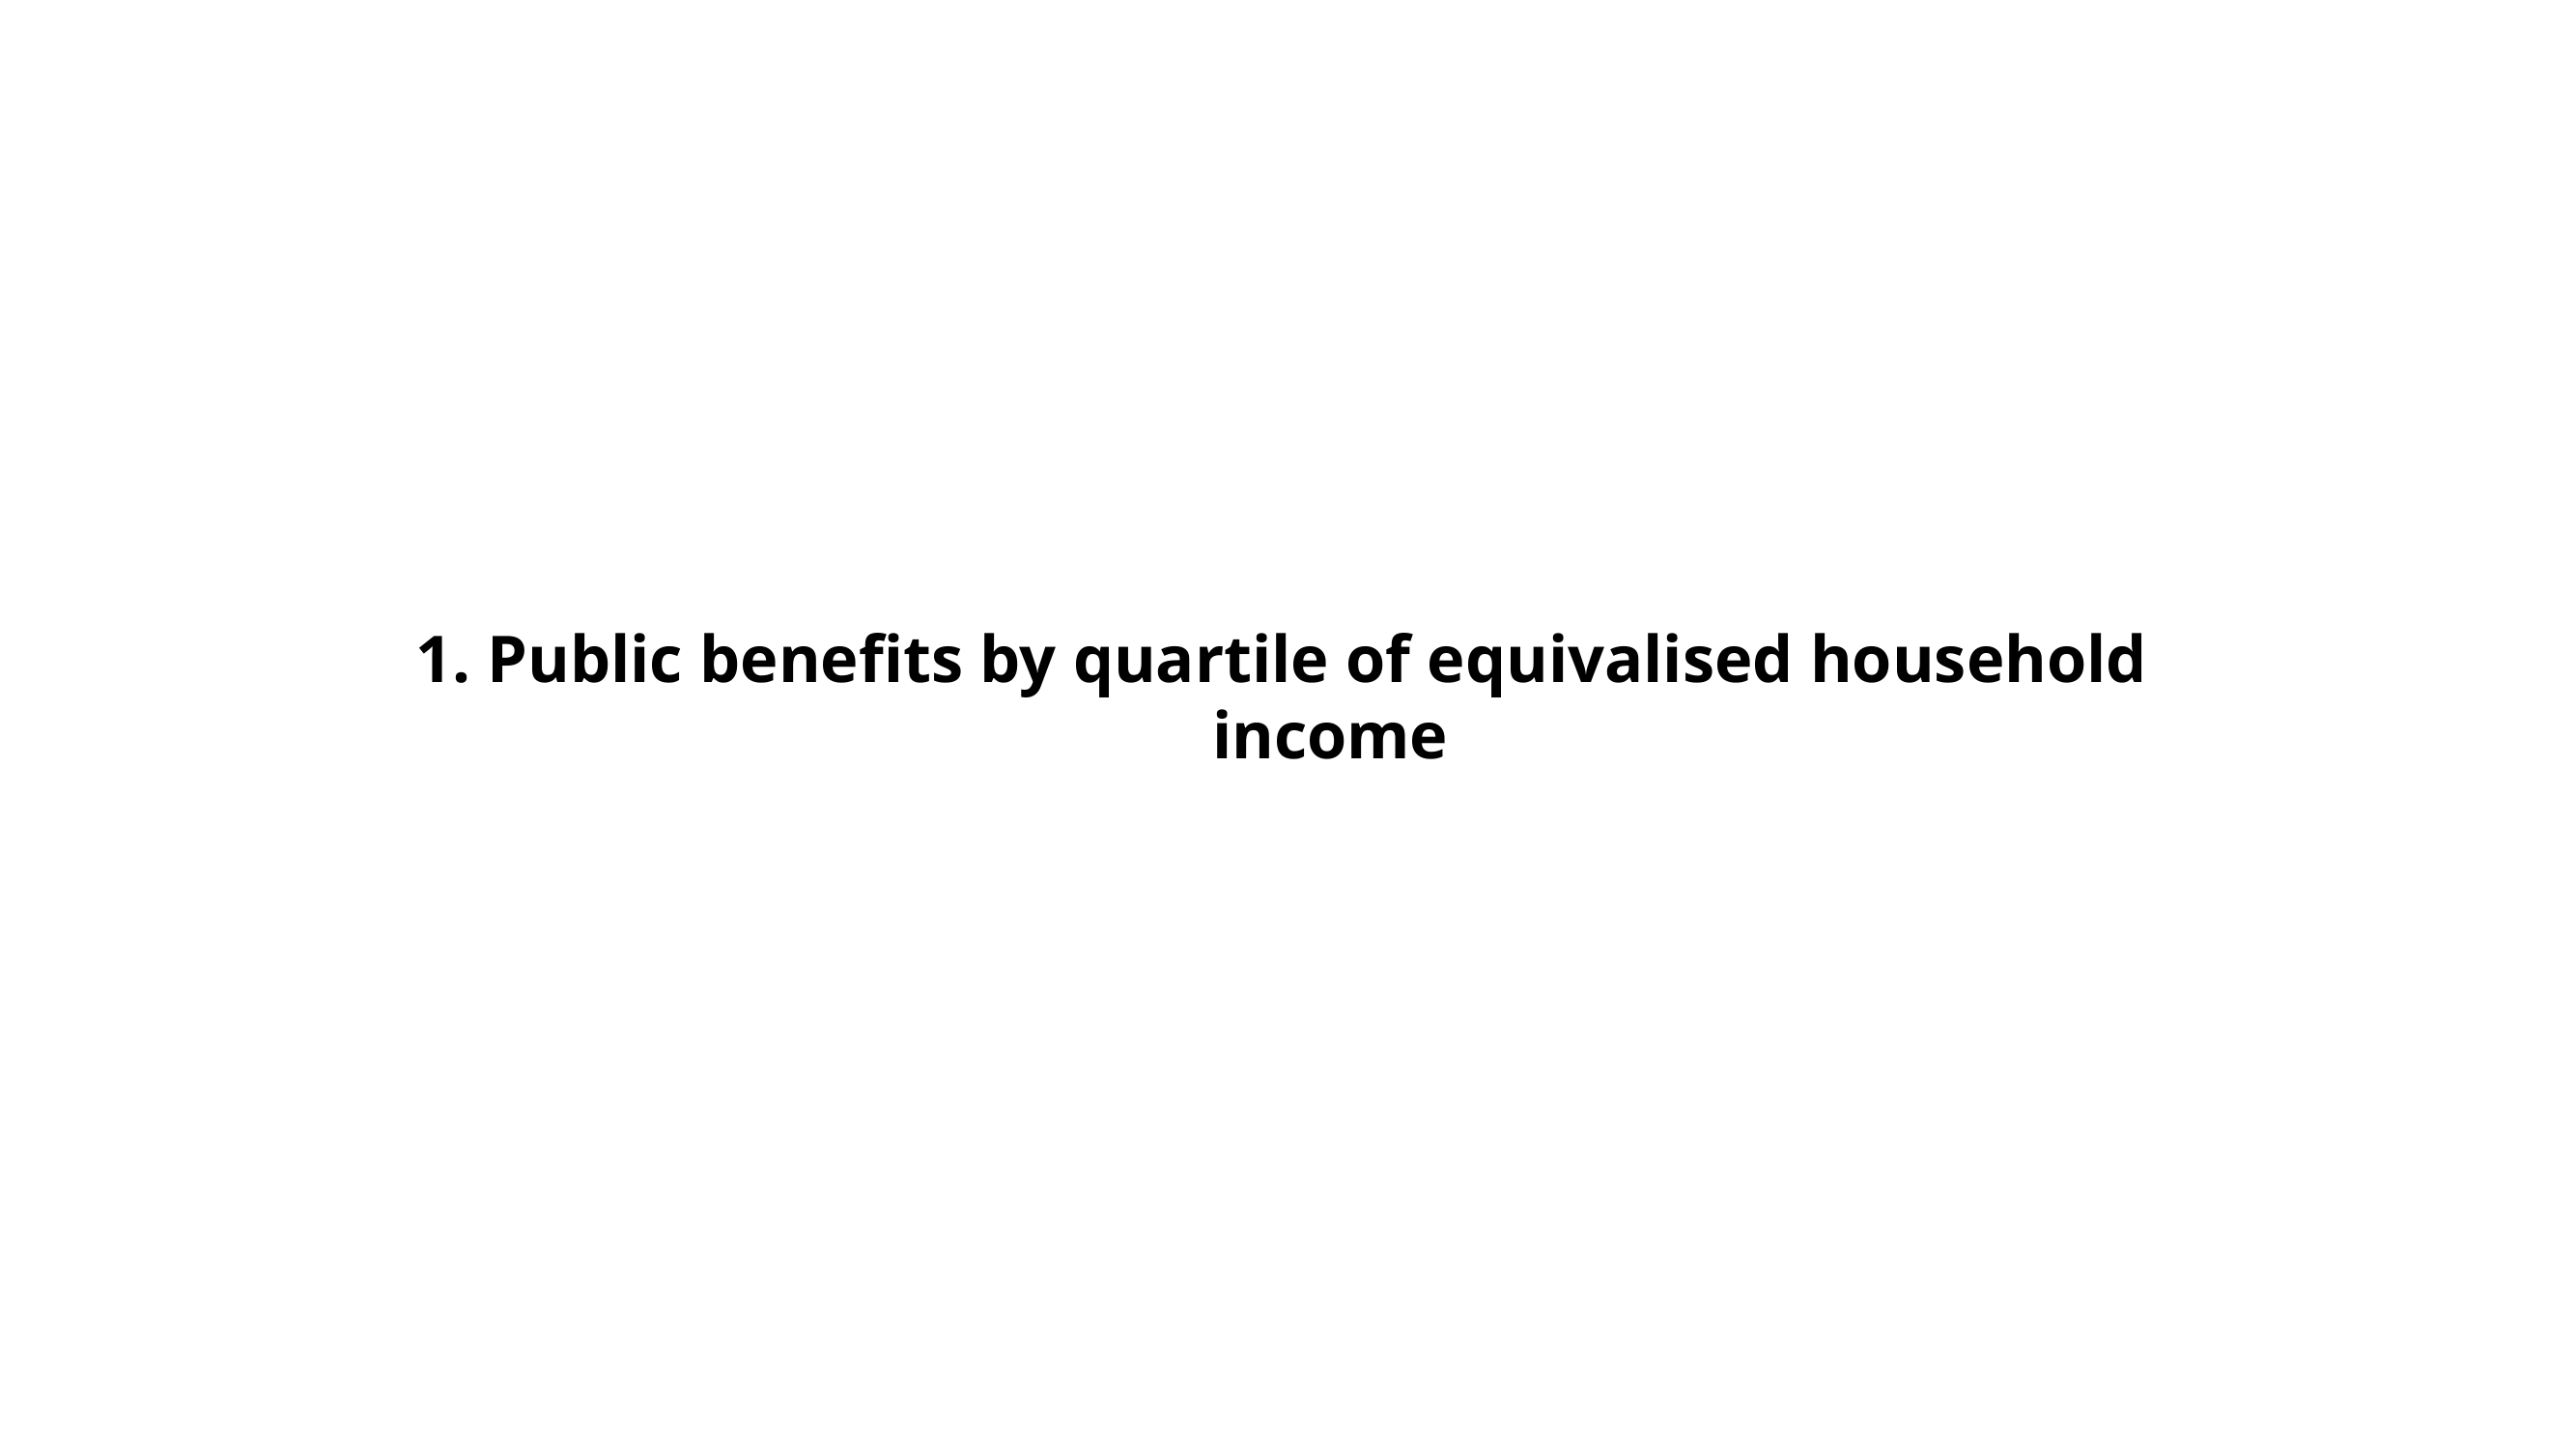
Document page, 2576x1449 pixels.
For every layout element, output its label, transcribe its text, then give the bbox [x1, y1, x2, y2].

list 1. Public benefits by quartile of equivalised household income [363, 610, 2201, 763]
